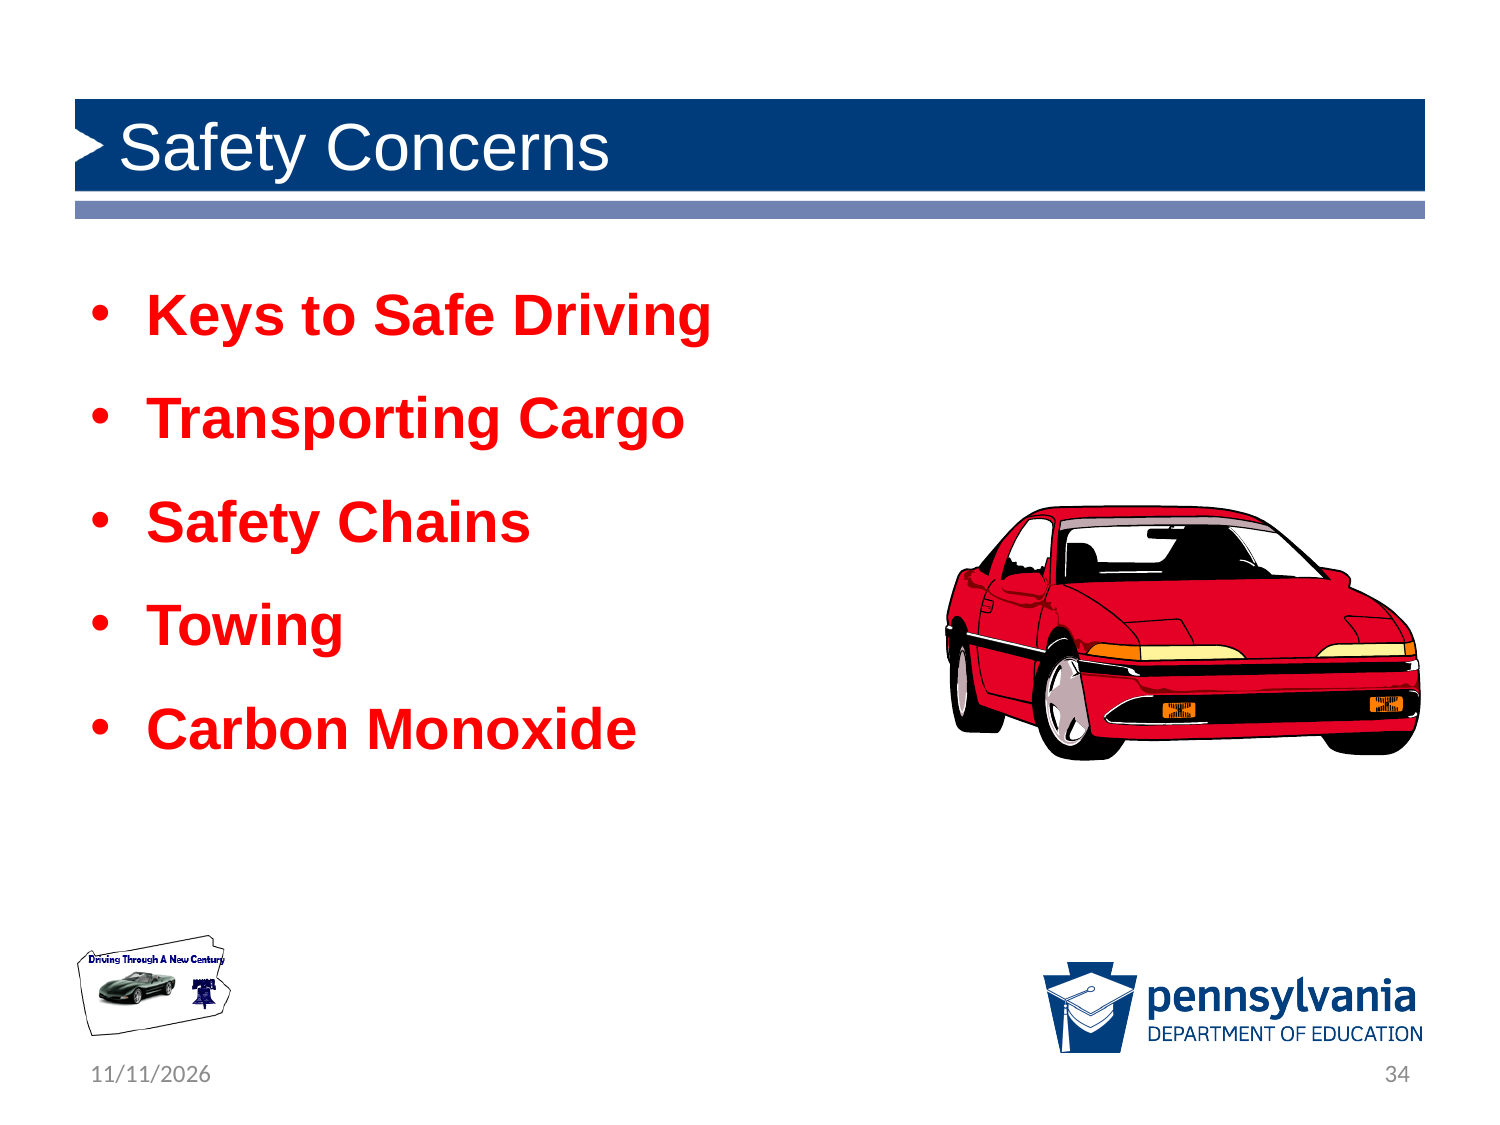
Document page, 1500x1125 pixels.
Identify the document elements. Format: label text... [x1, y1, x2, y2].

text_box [945, 504, 1426, 764]
title Safety Concerns [75, 50, 1425, 238]
picture [72, 924, 235, 1043]
picture [1043, 1005, 1422, 1053]
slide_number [75, 1042, 425, 1103]
slide_number 34 [1074, 1042, 1425, 1103]
list Keys to Safe Driving Transporting Cargo Safety Chains Towing Carbon Monoxide [75, 262, 1425, 1005]
